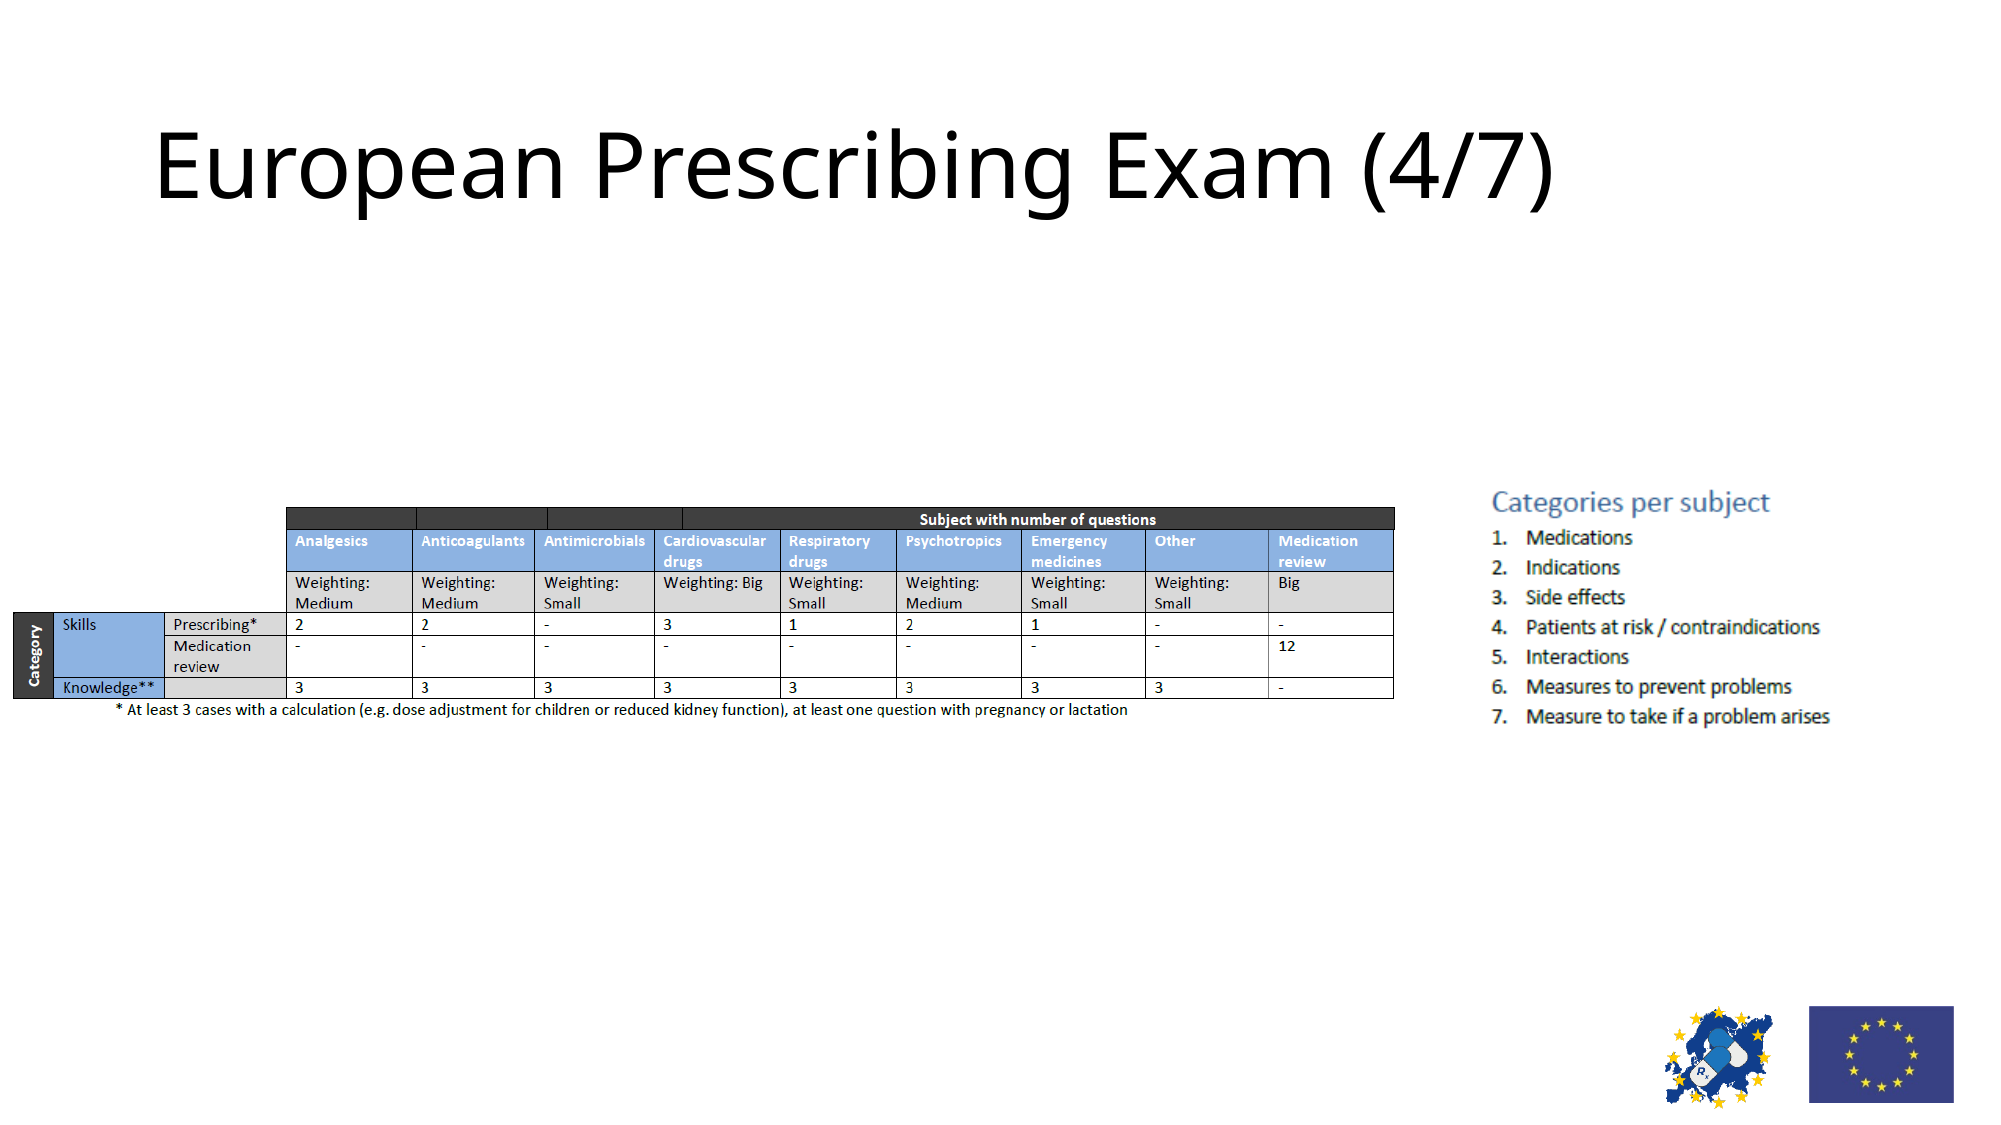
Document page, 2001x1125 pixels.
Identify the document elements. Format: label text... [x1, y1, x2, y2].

picture [1650, 996, 1787, 1118]
picture [1809, 1006, 1954, 1103]
title European Prescribing Exam (4/7) [137, 59, 1863, 278]
picture [3, 499, 1398, 718]
picture [1448, 476, 1863, 741]
